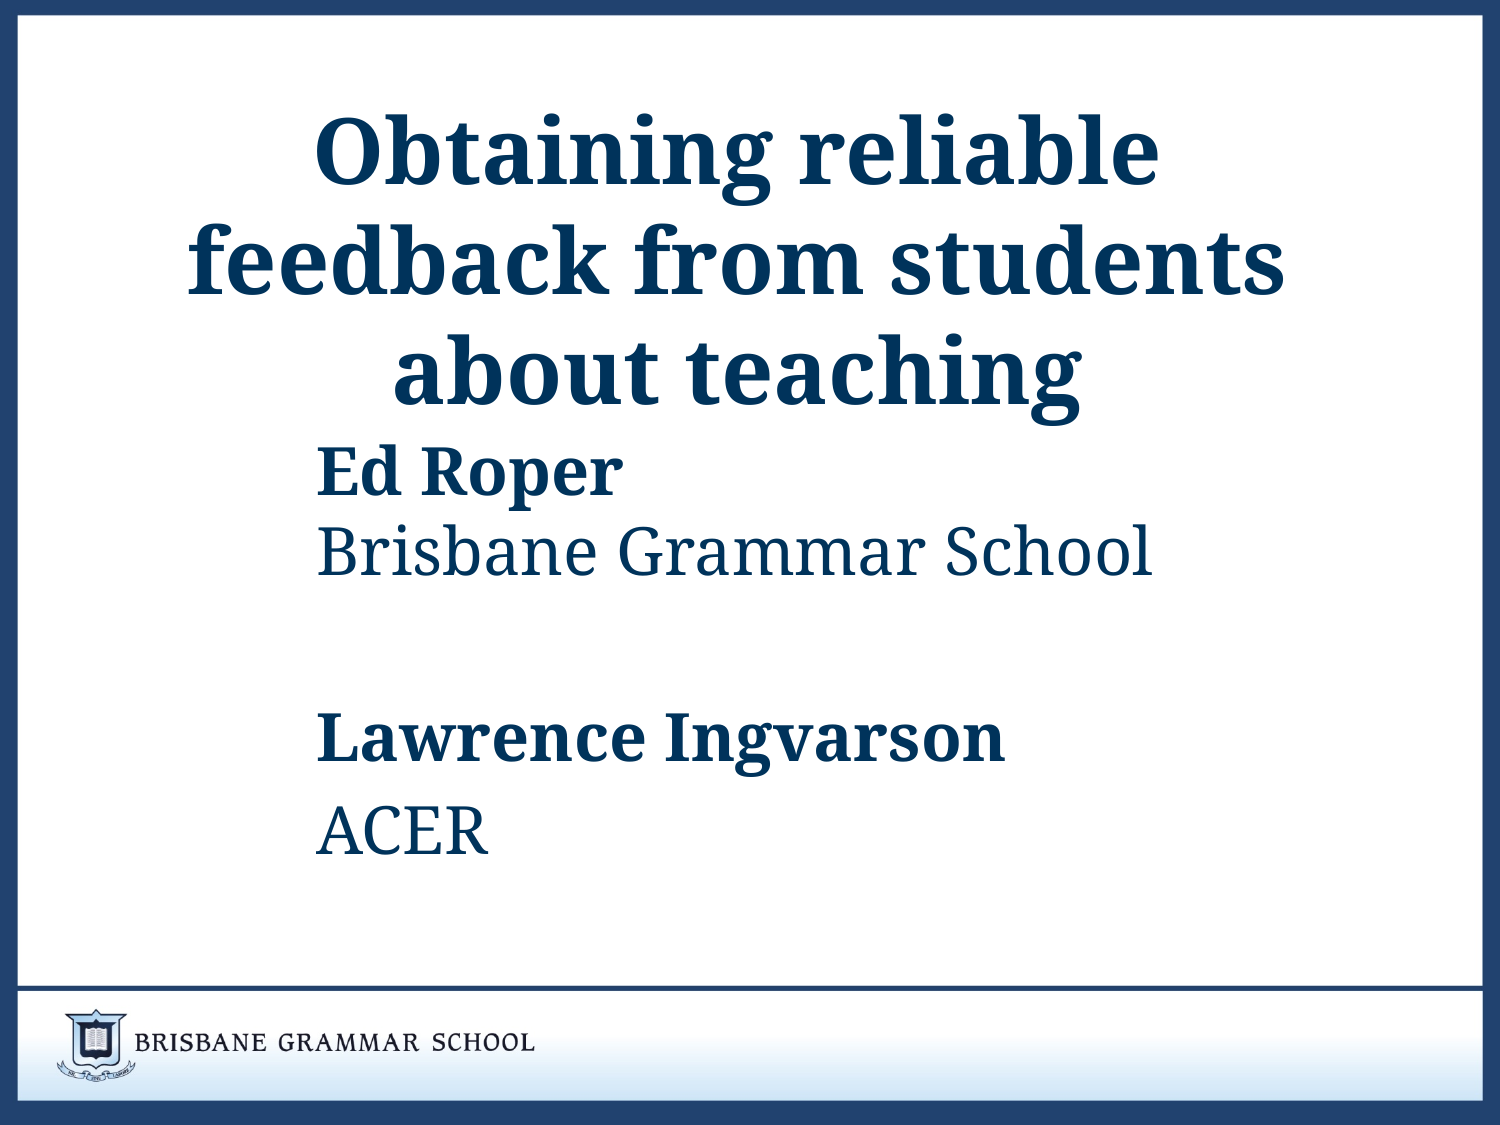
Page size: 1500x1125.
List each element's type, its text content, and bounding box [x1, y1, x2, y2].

title Obtaining reliable feedback from students about teaching [100, 137, 1376, 379]
picture [0, 0, 1500, 1125]
subtitle Ed Roper Brisbane Grammar School Lawrence Ingvarson ACER [301, 420, 1341, 925]
